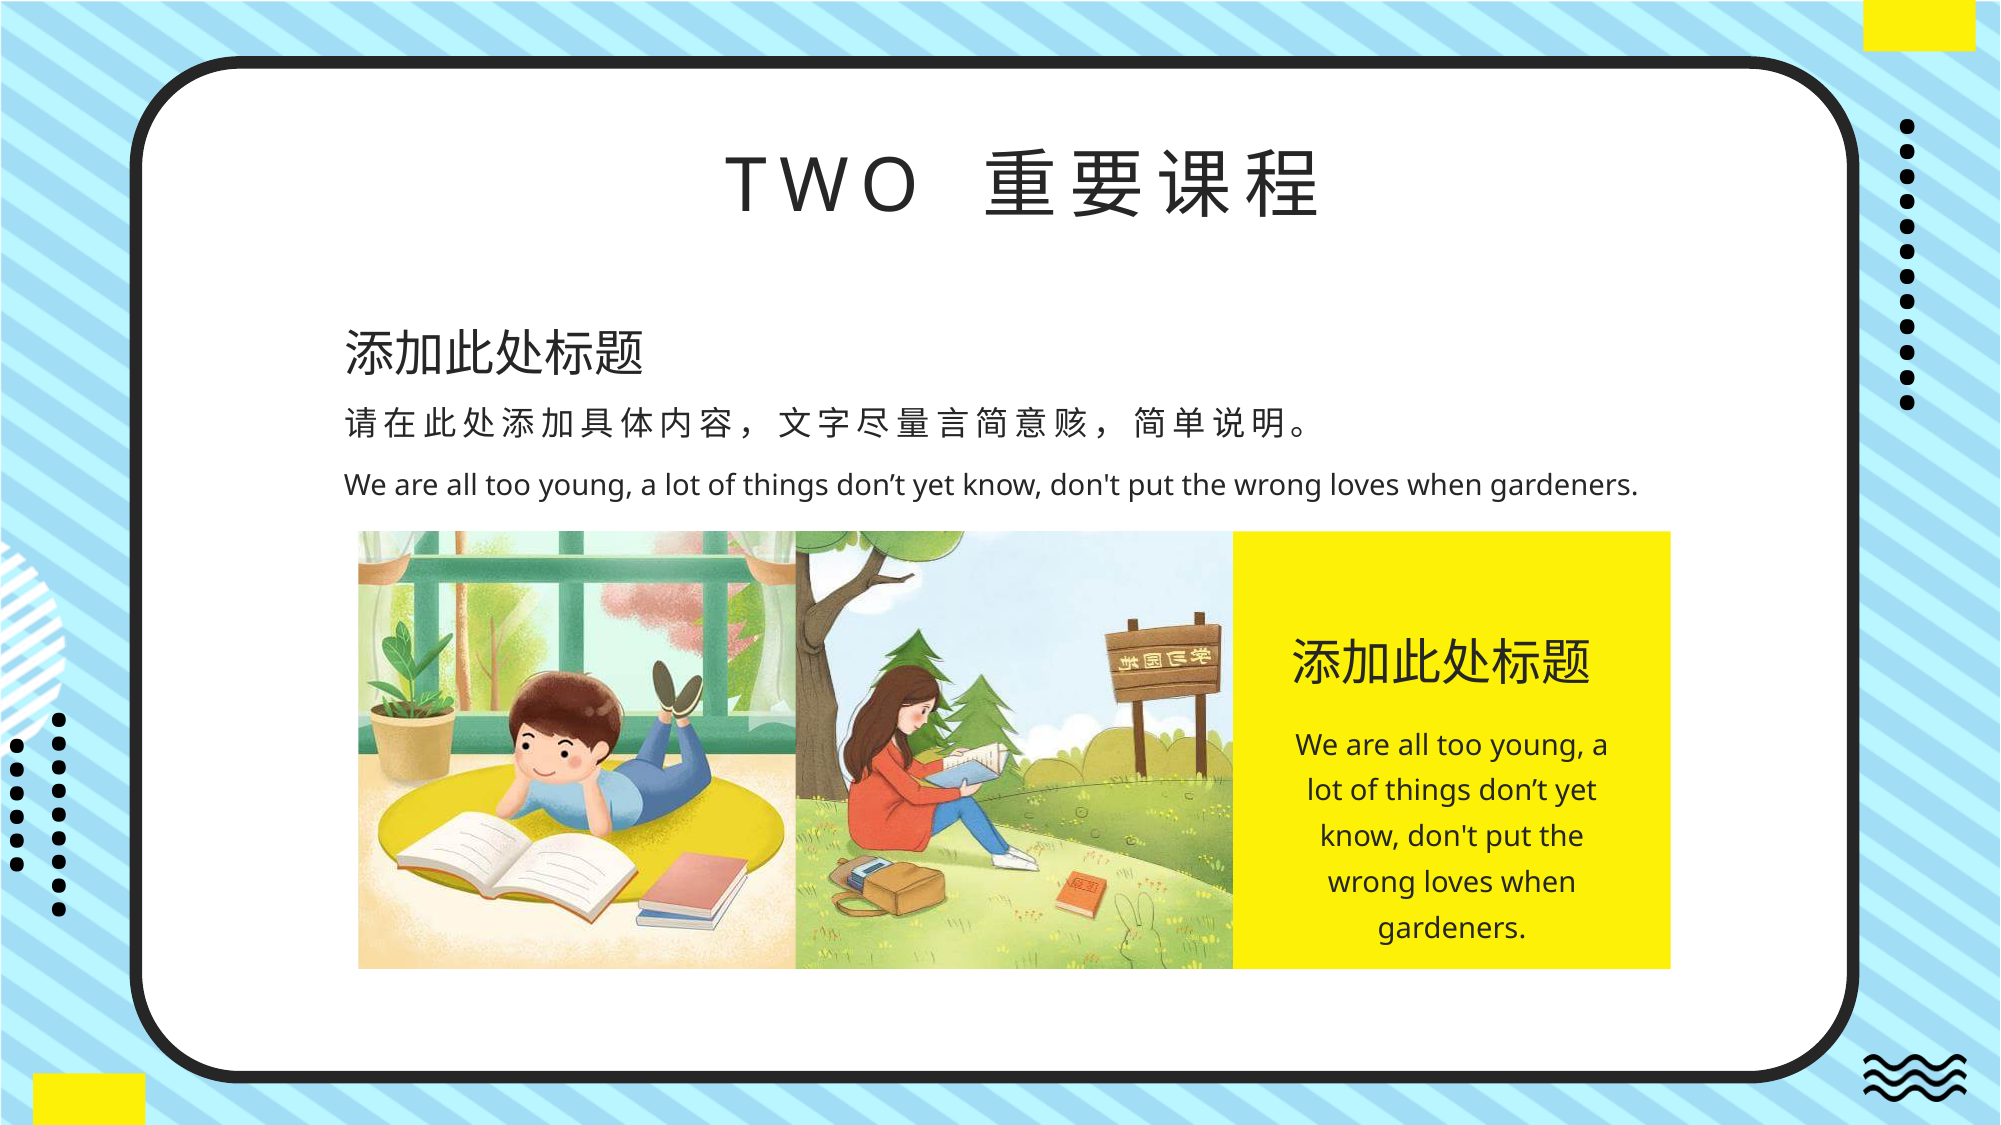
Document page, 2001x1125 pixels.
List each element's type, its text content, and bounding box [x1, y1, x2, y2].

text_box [1233, 531, 1671, 969]
text_box [1862, 0, 1977, 53]
text_box [32, 1072, 146, 1125]
text_box …… [0, 662, 97, 949]
text_box ………… [1874, 21, 1986, 509]
text_box ……… [28, 672, 139, 959]
text_box [134, 61, 437, 1079]
text_box 添加此处标题 [329, 283, 437, 374]
picture [0, 0, 2000, 1125]
text_box [1563, 61, 1855, 1079]
text_box We are all too young, a lot of things don’t yet know, don't put the wrong loves when gardeners. [1563, 447, 1671, 509]
text_box We are all too young, a lot of things don’t yet know, don't put the wrong loves when gardeners. [329, 450, 437, 509]
text_box 请在此处添加具体内容，文字尽量言简意赅，简单说明。 [329, 374, 437, 450]
